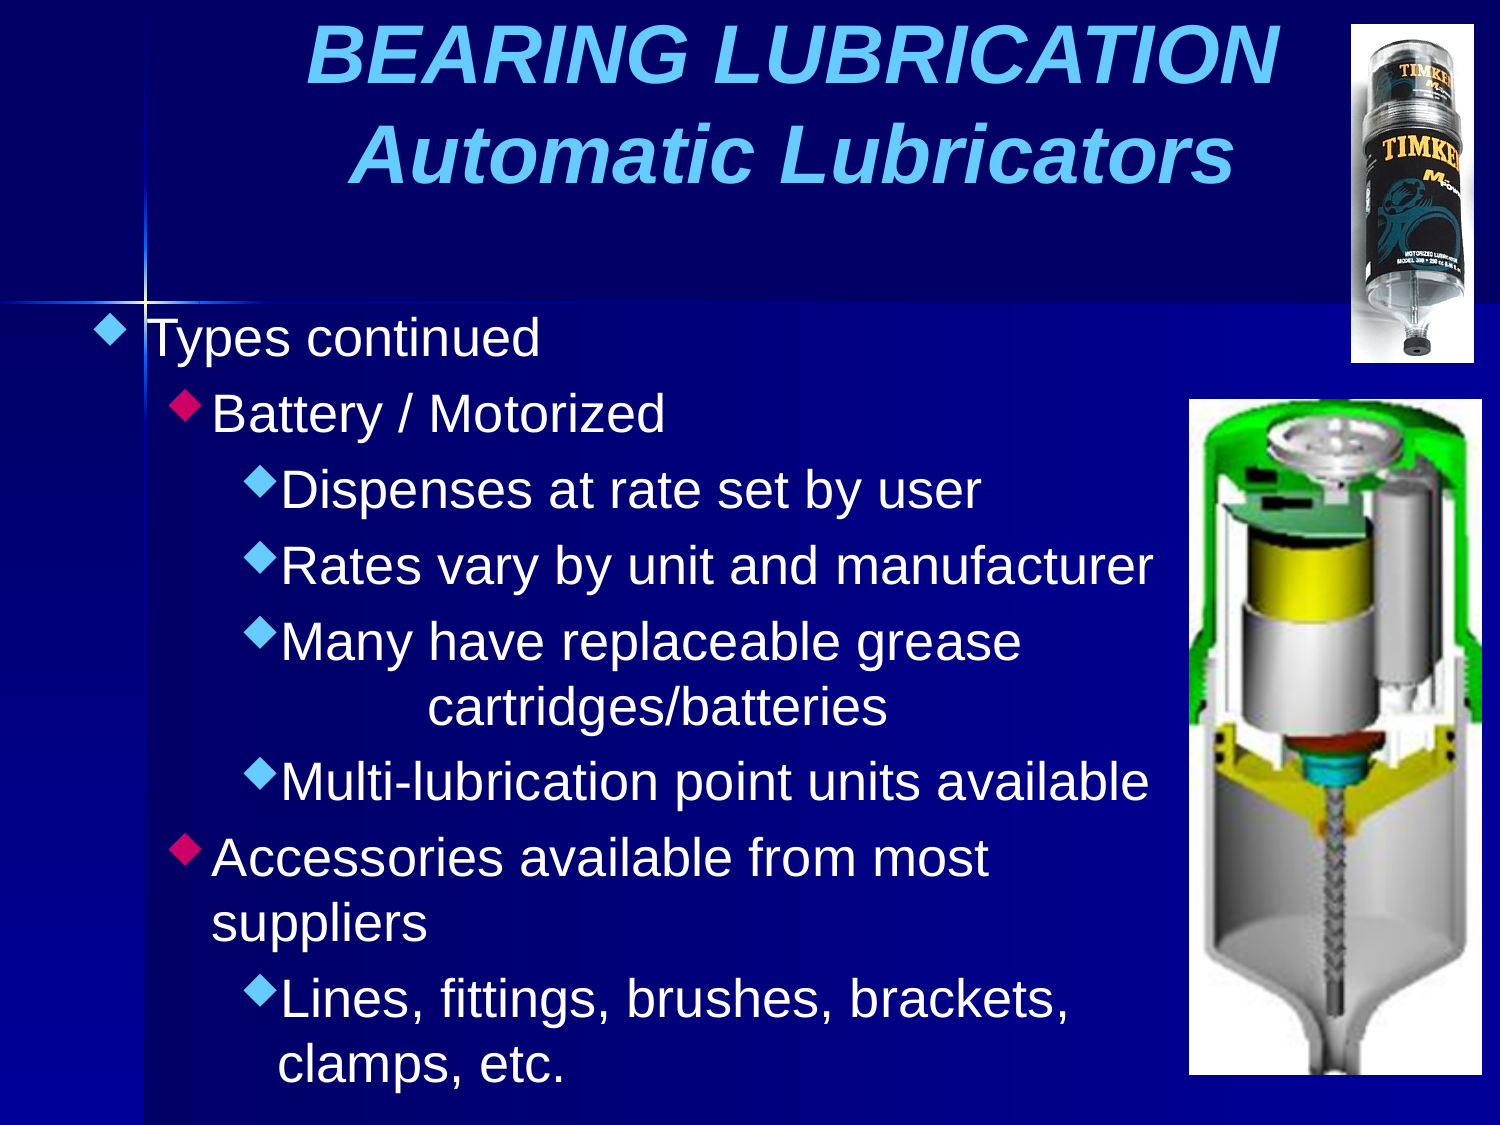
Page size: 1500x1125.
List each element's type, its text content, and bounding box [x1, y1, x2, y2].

picture [1189, 399, 1482, 1076]
title BEARING LUBRICATION Automatic Lubricators [174, 50, 1346, 285]
picture [1351, 24, 1474, 363]
list Types continued Battery / Motorized Dispenses at rate set by user Rates vary by unit and manufacturer Many have replaceable grease cartridges/batteries Multi-lubrication point units available Accessories available from most suppliers Lines, fittings, brushes, brackets, clamps, etc. [75, 295, 1188, 971]
